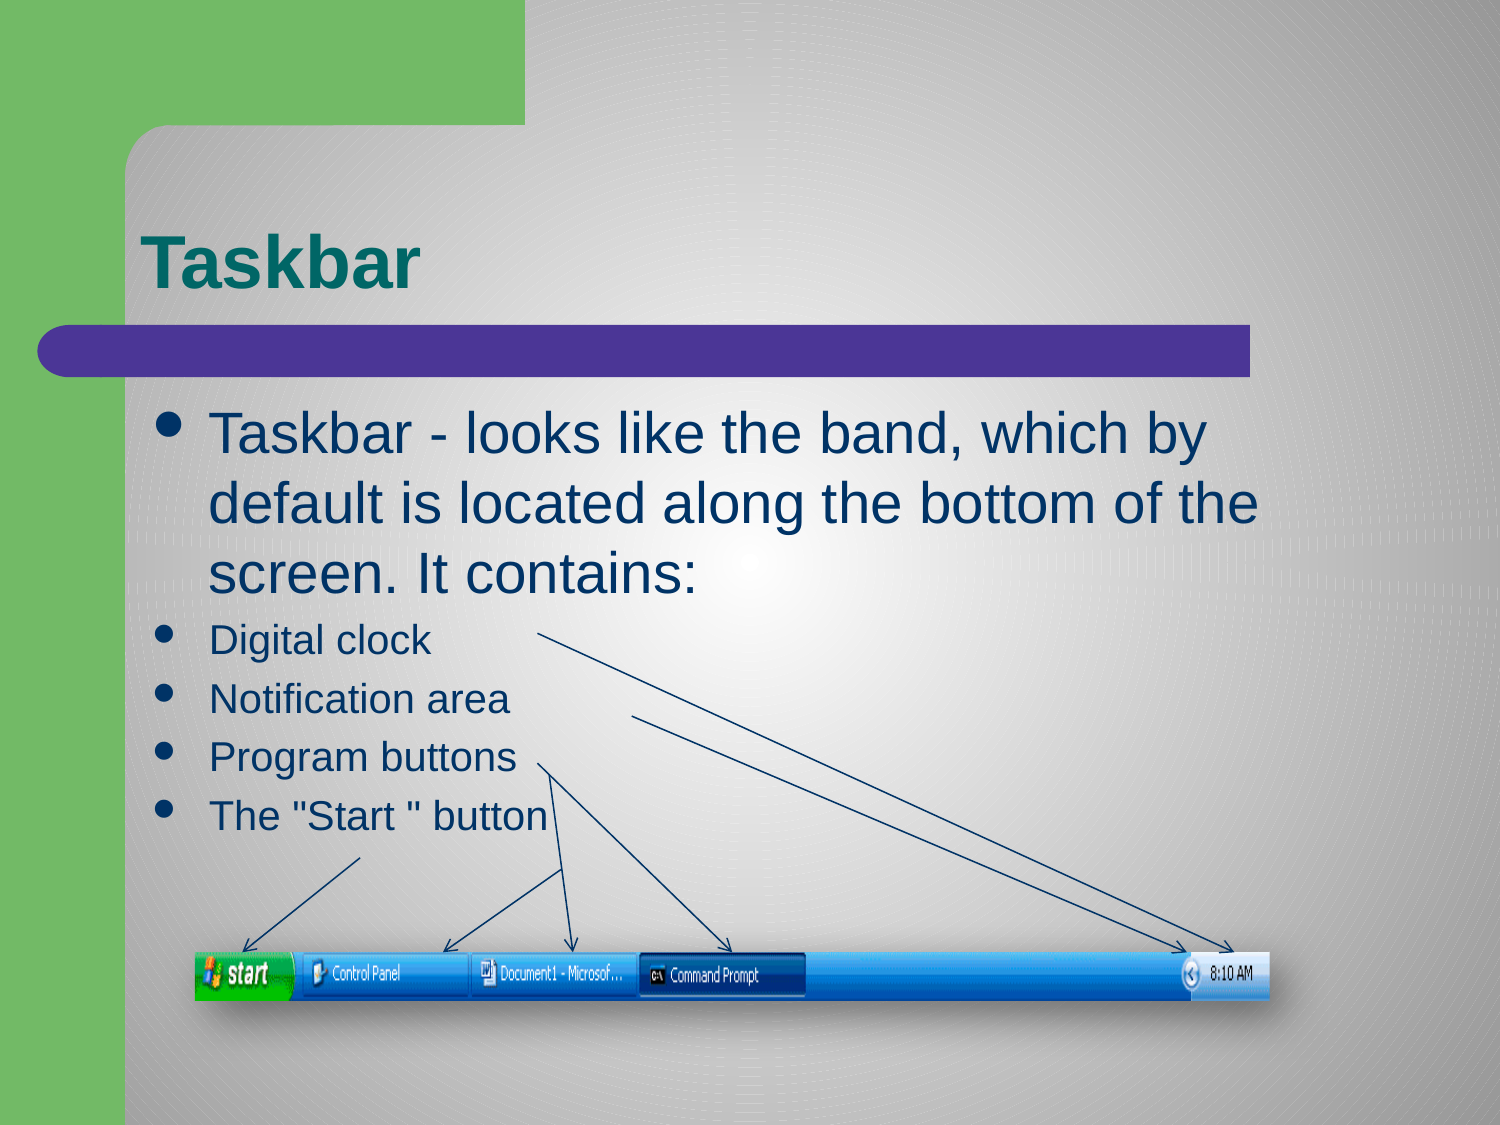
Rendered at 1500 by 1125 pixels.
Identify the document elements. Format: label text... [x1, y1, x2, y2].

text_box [241, 857, 361, 953]
title Taskbar [124, 124, 1426, 313]
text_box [537, 632, 1235, 953]
list Taskbar - looks like the band, which by default is located along the bottom of the screen. It contains: Digital clock Notification area Program buttons The "Start " button [137, 387, 1400, 999]
picture [194, 951, 1270, 1001]
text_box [442, 869, 562, 953]
